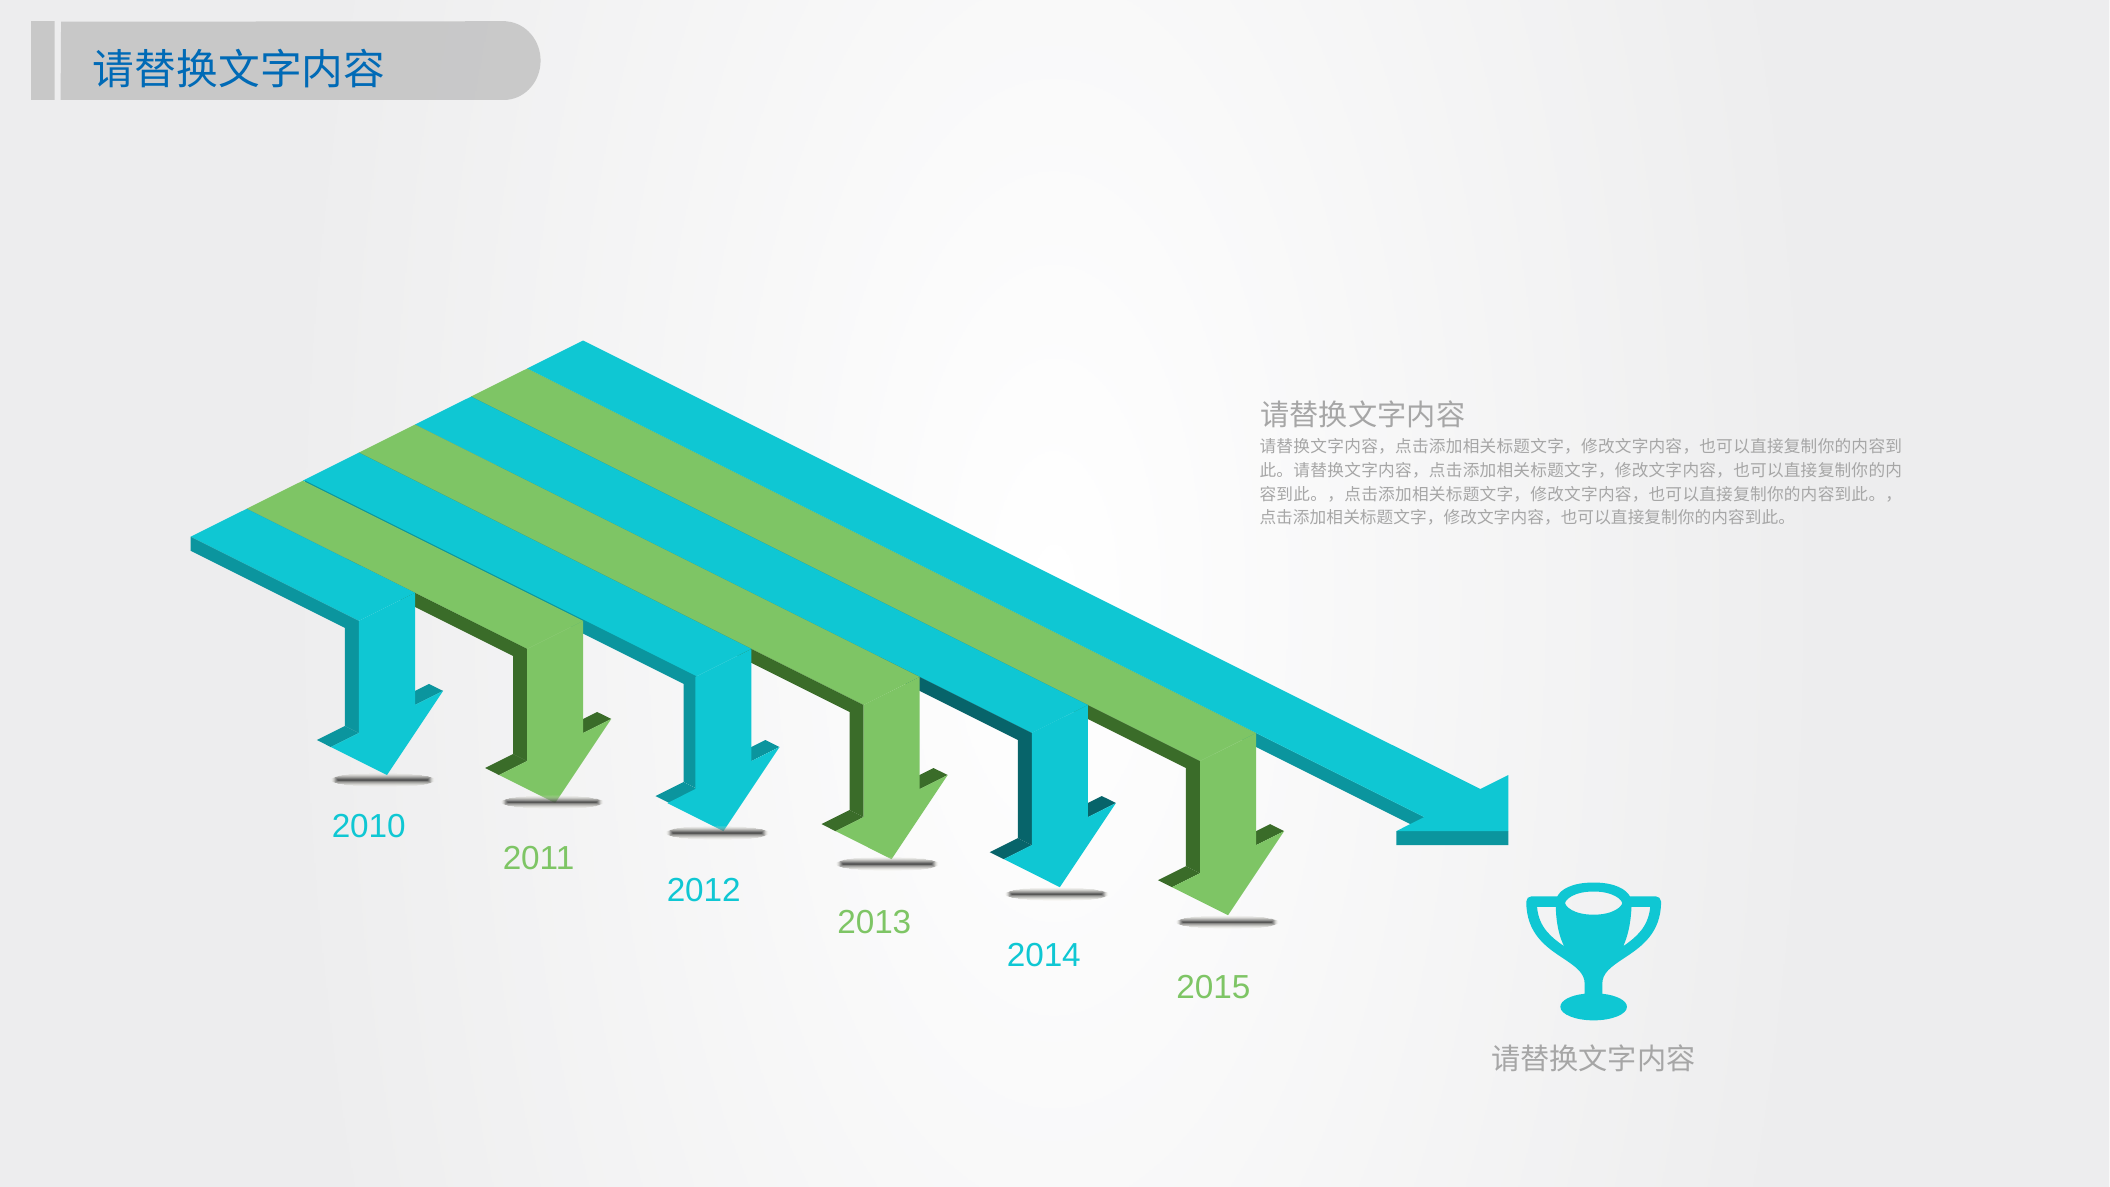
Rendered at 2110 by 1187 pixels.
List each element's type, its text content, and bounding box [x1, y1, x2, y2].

text_box 2014 [992, 929, 1096, 981]
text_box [190, 340, 1509, 929]
text_box 2013 [822, 929, 927, 948]
text_box [59, 20, 525, 101]
text_box [1526, 882, 1662, 1021]
picture [0, 0, 2110, 1187]
text_box 请替换文字内容 [81, 27, 549, 99]
text_box 2015 [1161, 949, 1266, 1013]
text_box 请替换文字内容 [1476, 1026, 1711, 1083]
text_box [30, 20, 56, 101]
text_box 请替换文字内容，点击添加相关标题文字，修改文字内容，也可以直接复制你的内容到此。请替换文字内容，点击添加相关标题文字，修改文字内容，也可以直接复制你的内容到此。，点击添加相关标题文字，修改文字内容，也可以直接复制你的内容到此。，点击添加相关标题文字，修改文字内容，也可以直接复制你的内容到此。 [1509, 424, 1918, 535]
